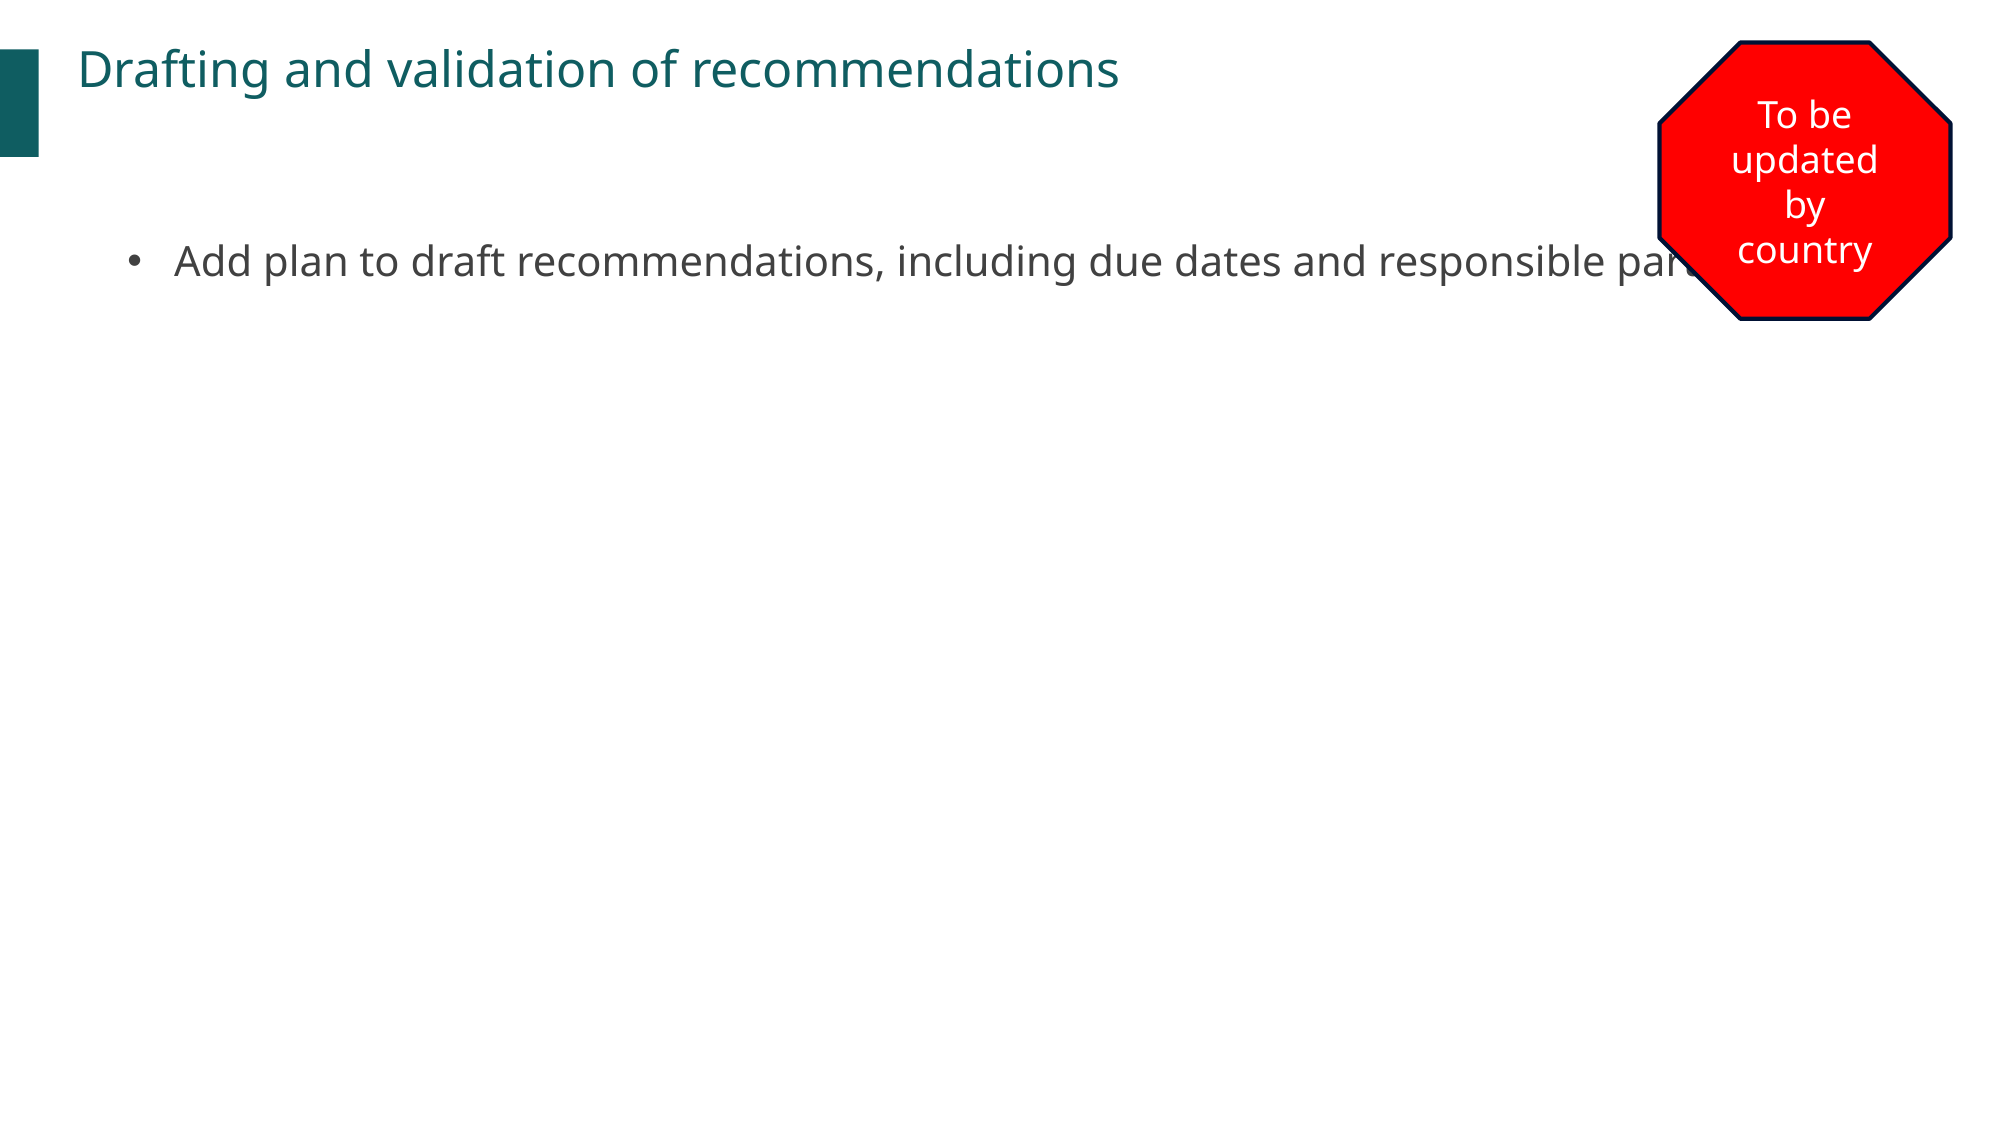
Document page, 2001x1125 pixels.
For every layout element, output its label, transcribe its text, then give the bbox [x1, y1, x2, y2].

text_box Drafting and validation of recommendations [77, 36, 1961, 157]
text_box Add plan to draft recommendations, including due dates and responsible parties [112, 227, 1710, 293]
text_box [0, 49, 39, 157]
text_box To be updated by country [1657, 40, 1953, 321]
